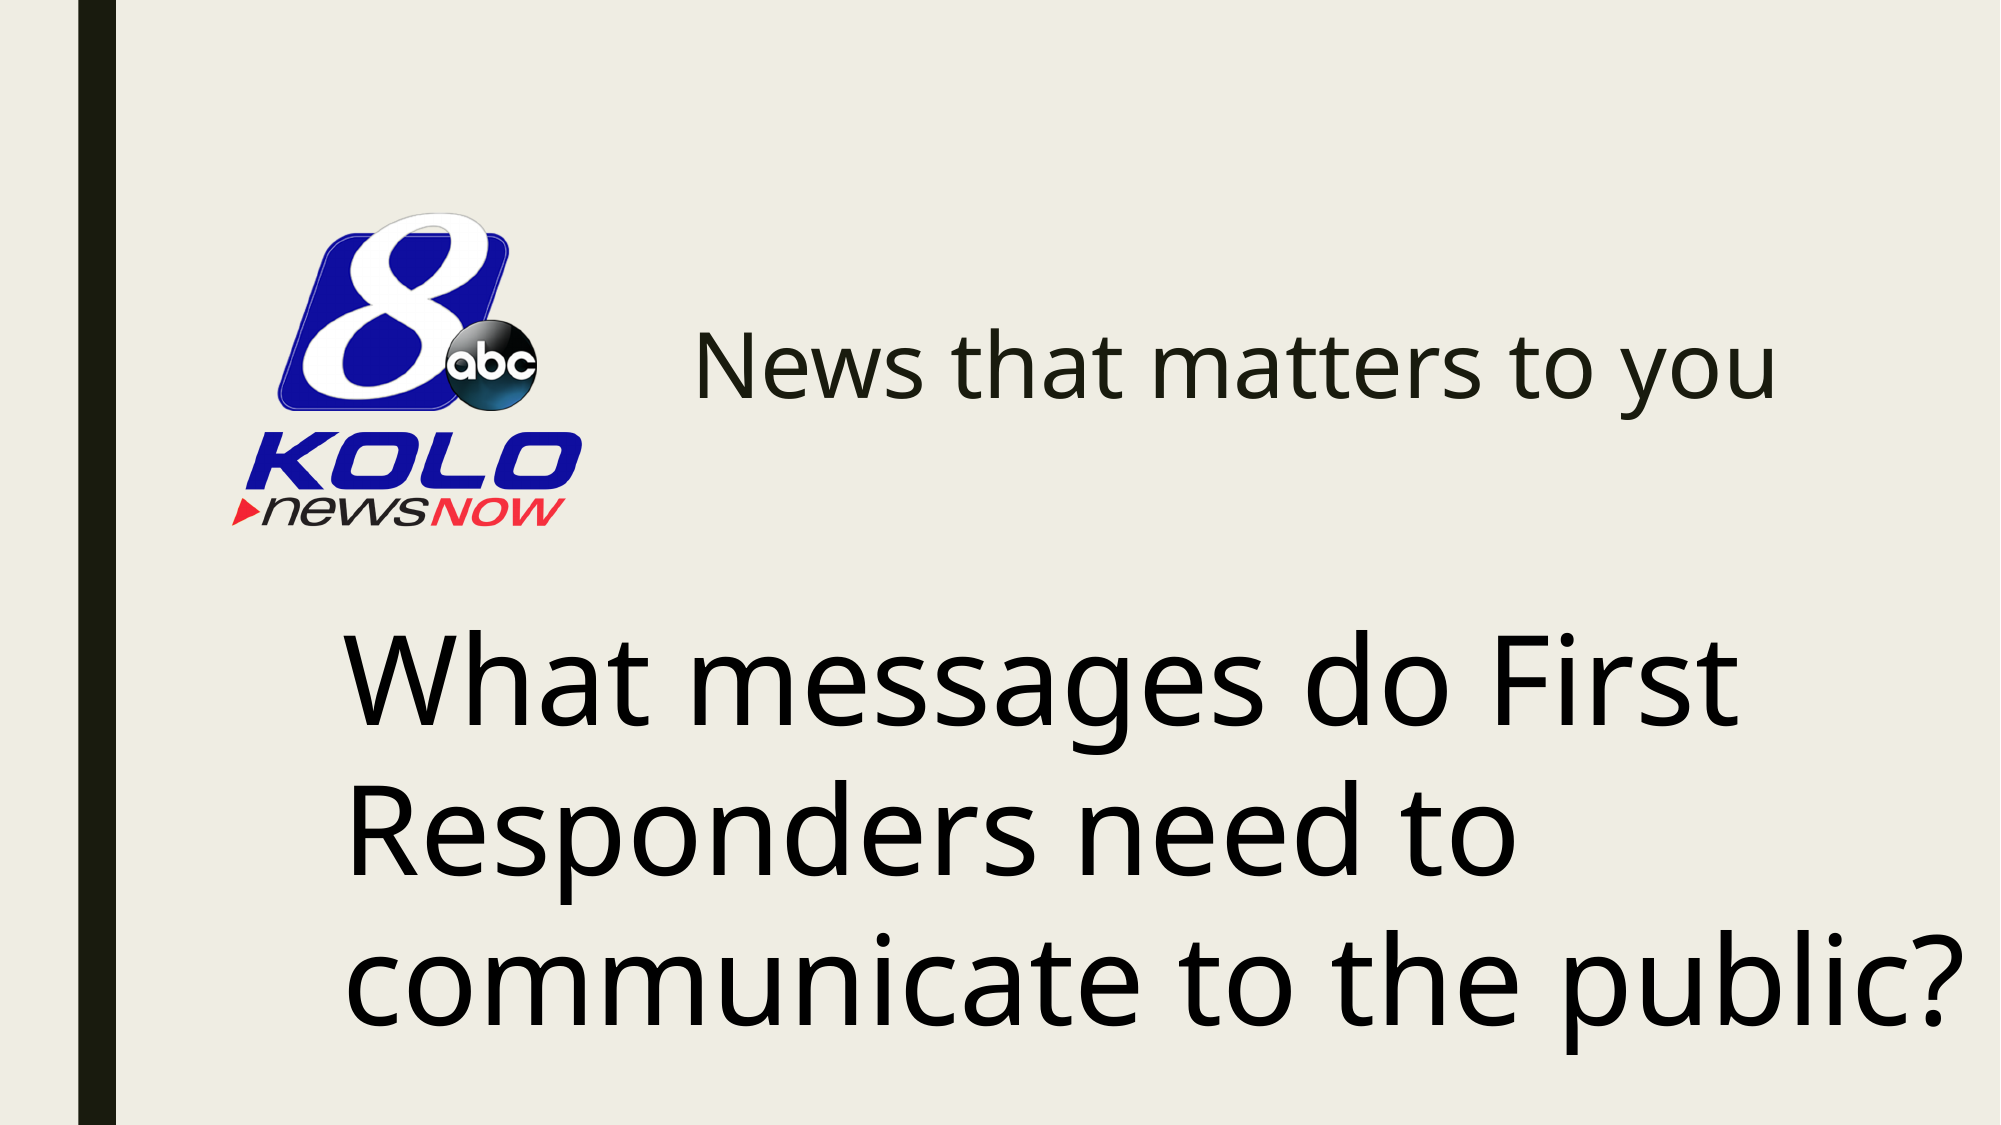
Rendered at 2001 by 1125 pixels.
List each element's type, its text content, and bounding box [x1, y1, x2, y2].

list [229, 188, 584, 543]
text_box What messages do First Responders need to communicate to the public? [328, 593, 2000, 1058]
title News that matters to you [676, 312, 1864, 536]
